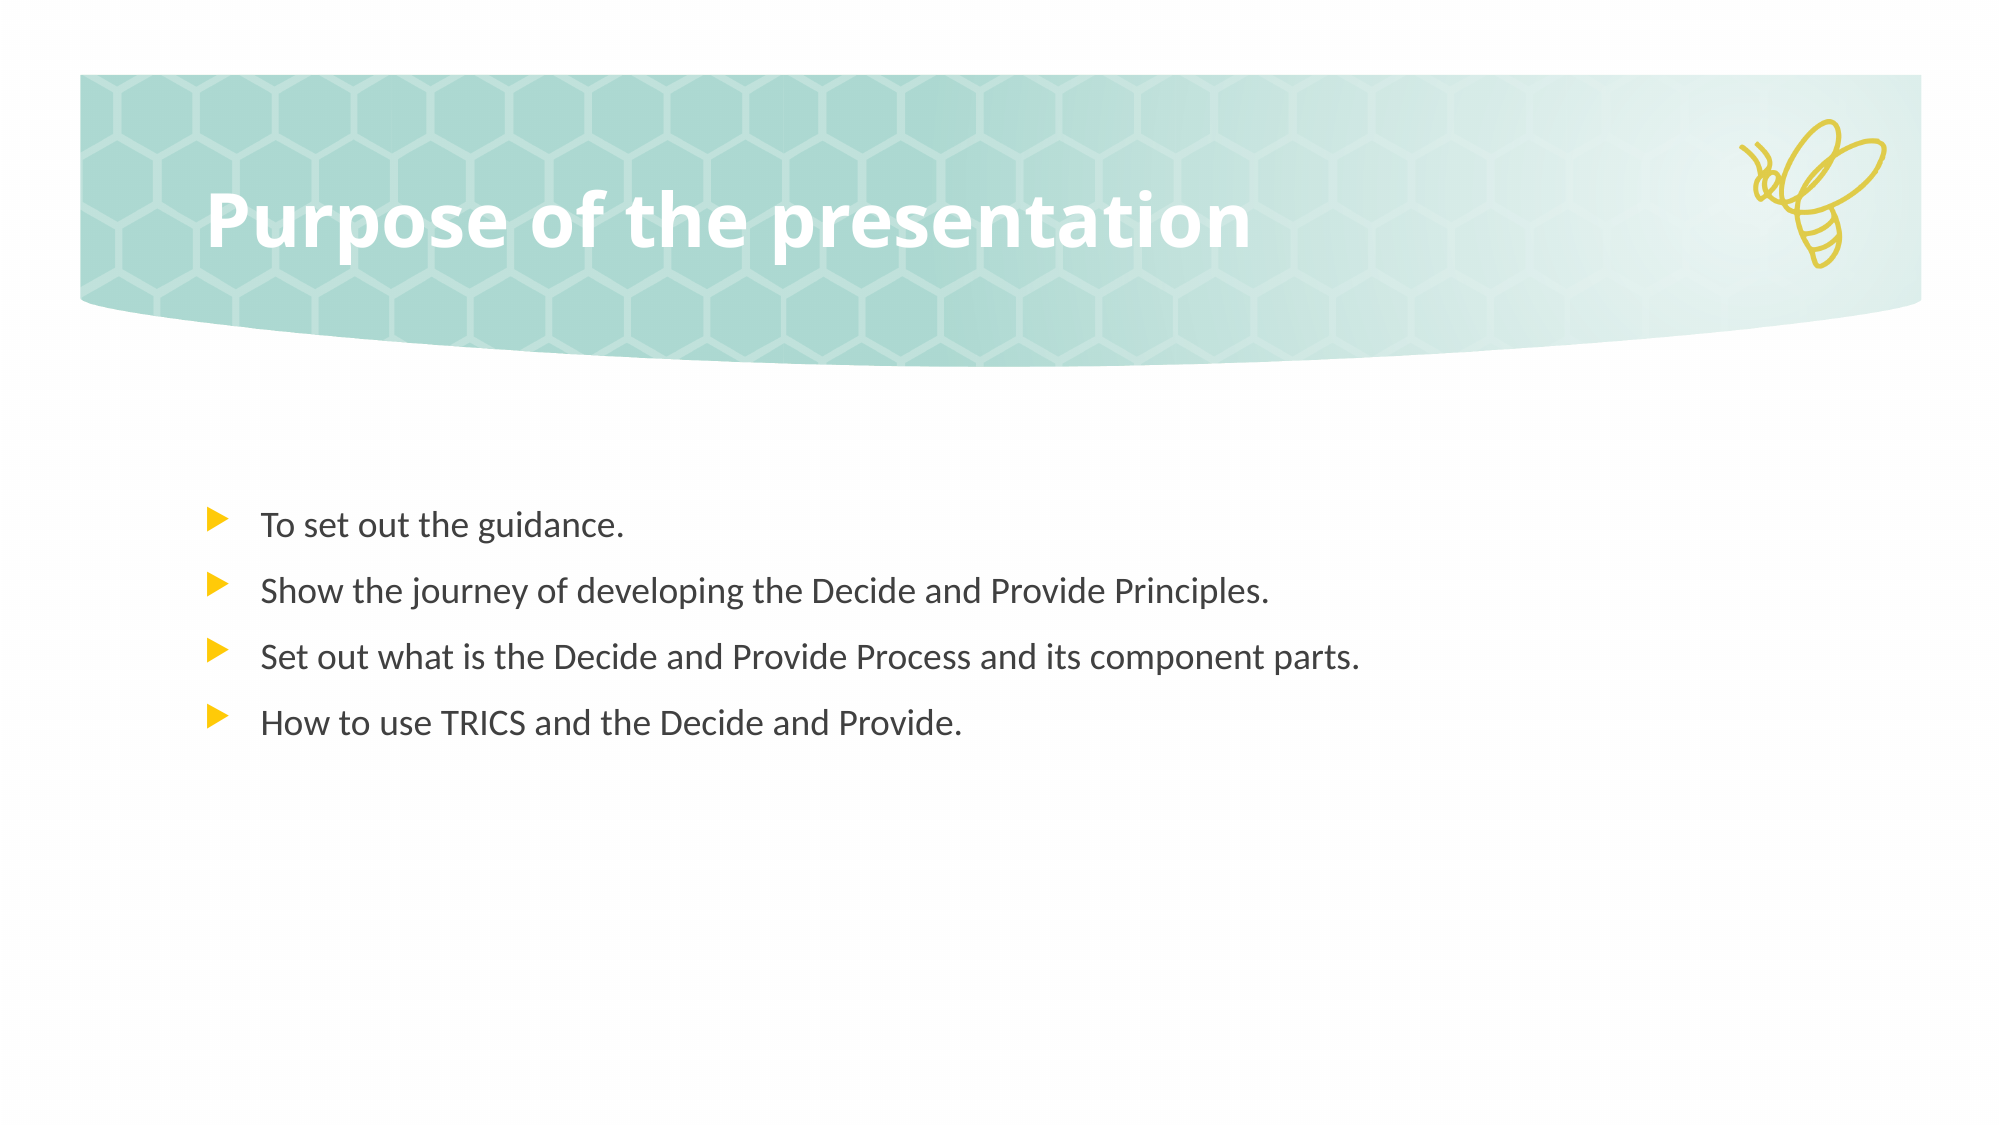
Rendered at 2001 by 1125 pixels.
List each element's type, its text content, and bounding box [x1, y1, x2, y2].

list To set out the guidance. Show the journey of developing the Decide and Provide Principles. Set out what is the Decide and Provide Process and its component parts. How to use TRICS and the Decide and Provide. [189, 427, 1638, 1065]
picture [1, 0, 1999, 1125]
title Purpose of the presentation [189, 159, 1627, 276]
